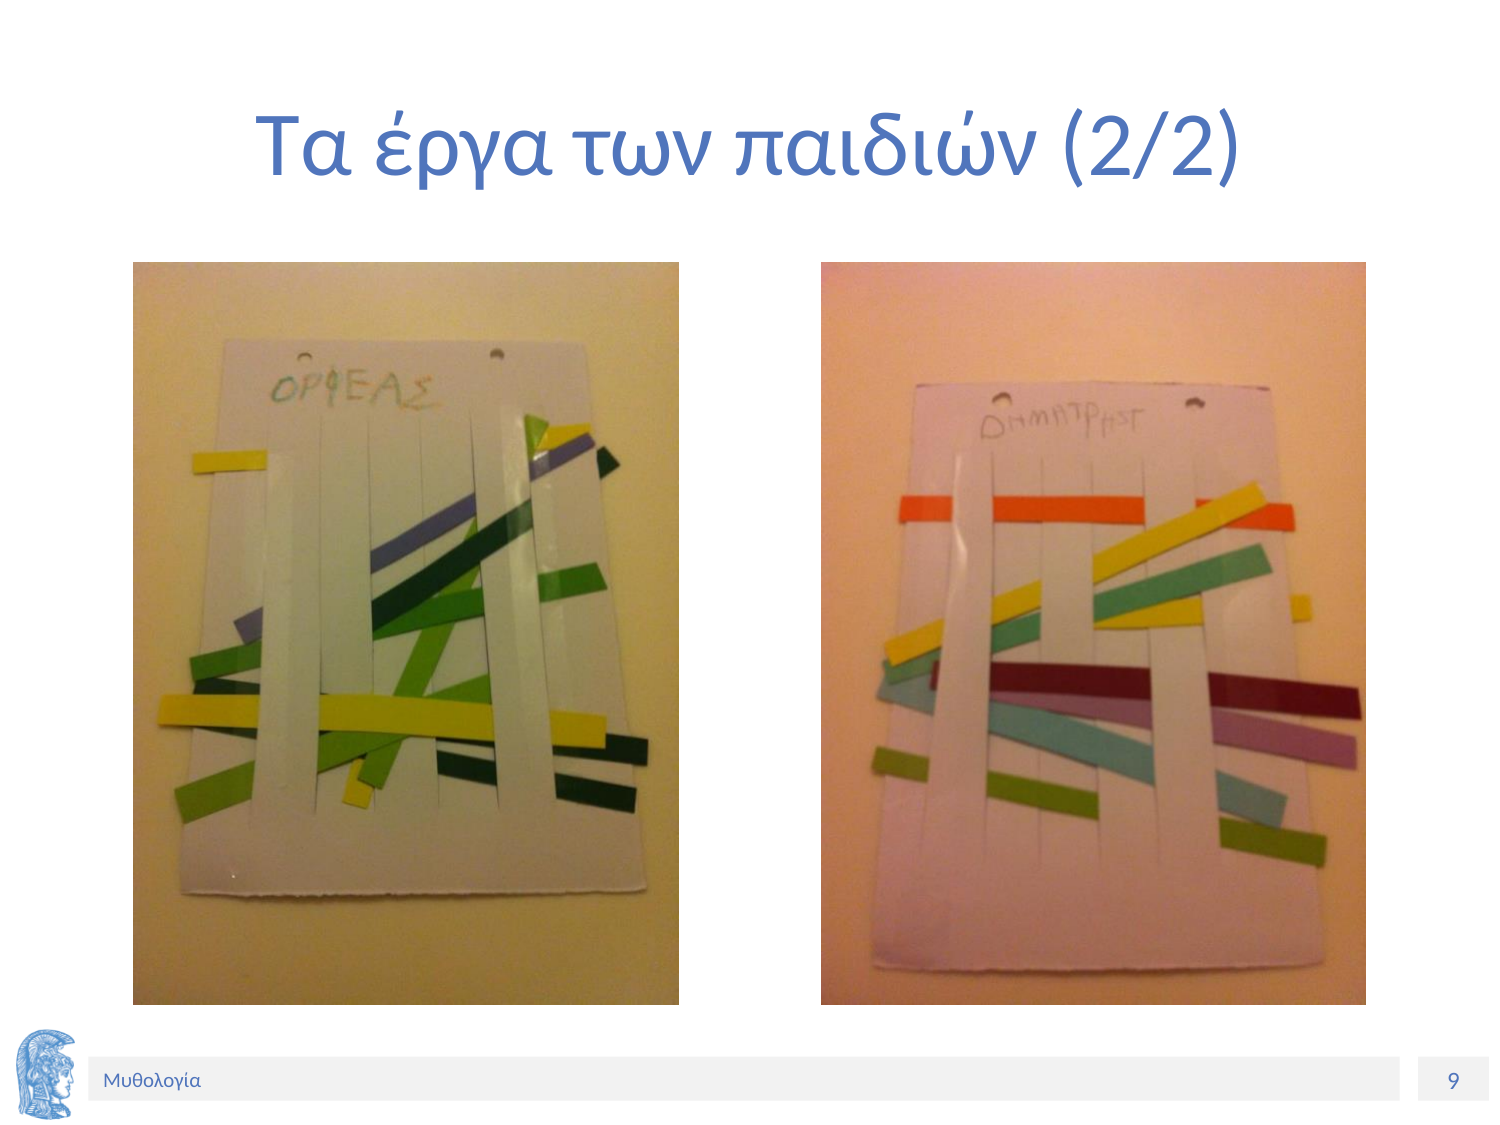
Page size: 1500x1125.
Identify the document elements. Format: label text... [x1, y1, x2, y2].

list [821, 262, 1367, 1006]
picture [9, 1026, 81, 1120]
title Τα έργα των παιδιών (2/2) [75, 45, 1425, 233]
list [133, 262, 679, 1006]
